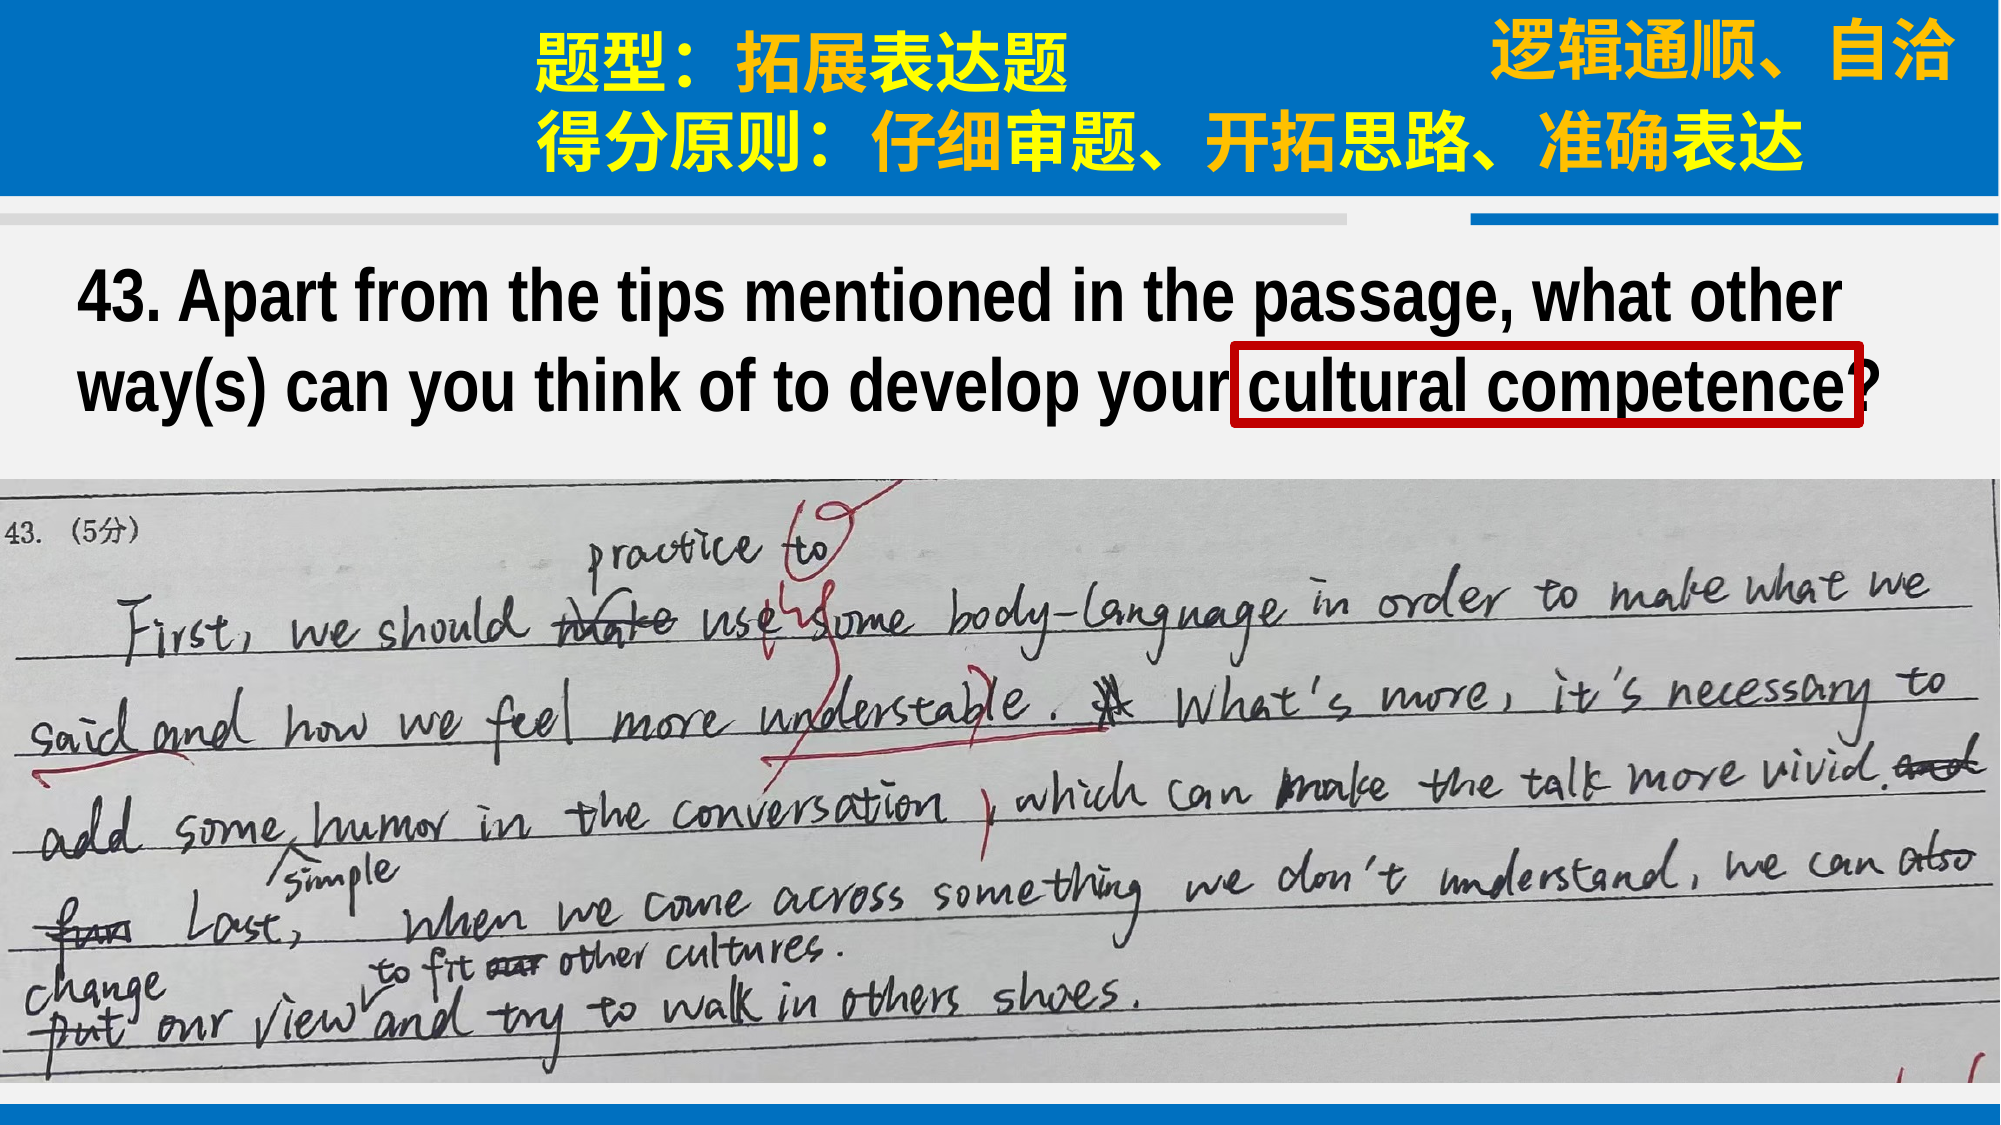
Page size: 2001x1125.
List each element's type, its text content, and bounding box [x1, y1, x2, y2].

picture [0, 479, 2000, 1083]
text_box 题型：拓展表达题 [515, 11, 1090, 112]
text_box 逻辑通顺、自洽 [1475, 0, 1973, 96]
text_box [1233, 343, 1861, 425]
text_box 43. Apart from the tips mentioned in the passage, what other way(s) can you think of to develop your cultural competence? [62, 238, 1988, 434]
text_box 得分原则：仔细审题、开拓思路、准确表达 [516, 89, 1825, 190]
